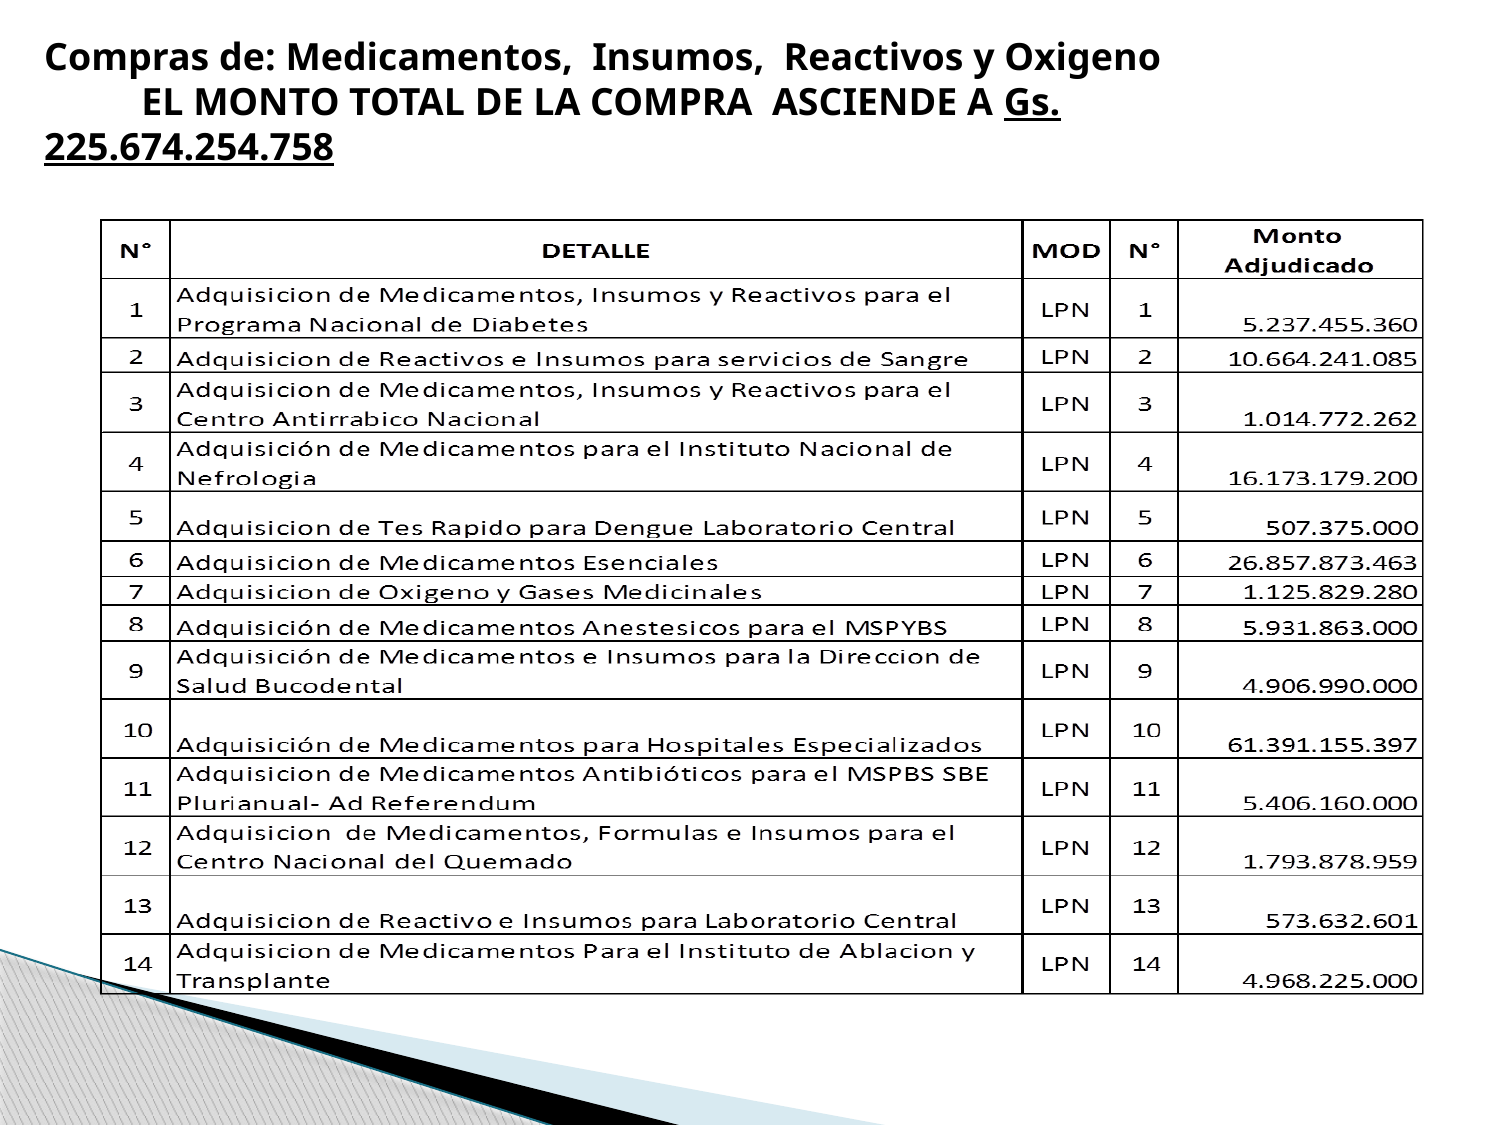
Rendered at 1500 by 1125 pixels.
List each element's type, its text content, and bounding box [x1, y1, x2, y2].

text_box Compras de: Medicamentos, Insumos, Reactivos y Oxigeno EL MONTO TOTAL DE LA COMPRA ASCIENDE A Gs. 225.674.254.758 [29, 25, 1329, 176]
picture [100, 219, 1424, 995]
